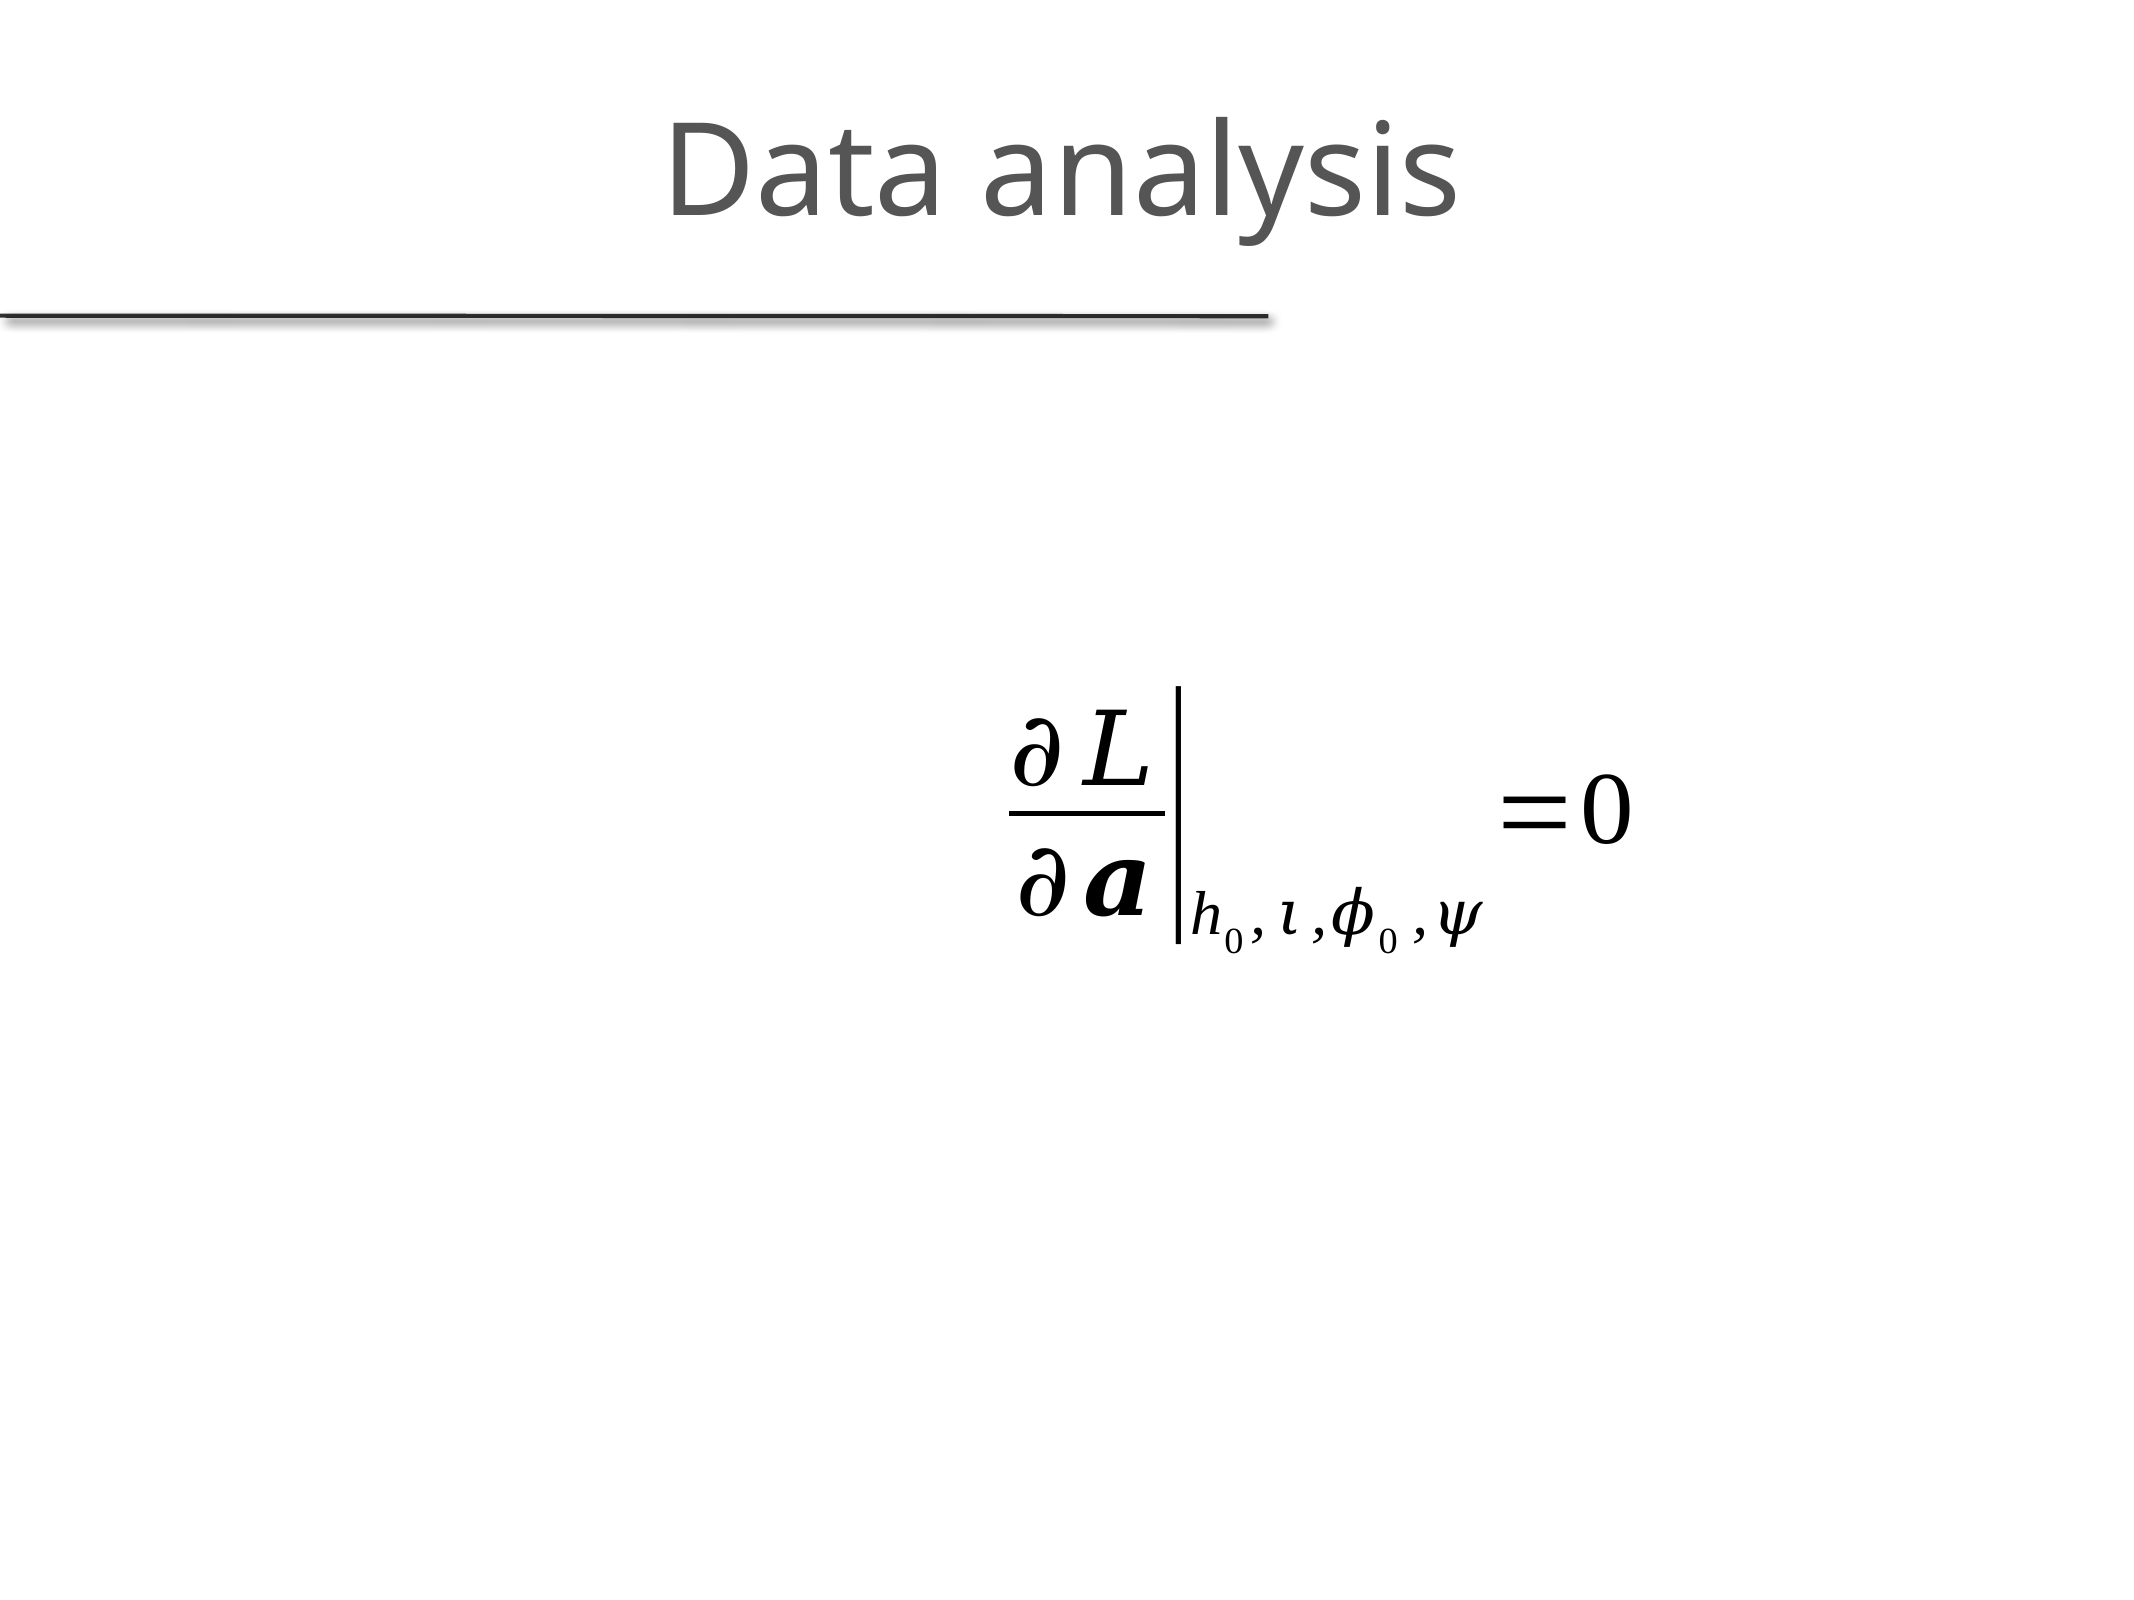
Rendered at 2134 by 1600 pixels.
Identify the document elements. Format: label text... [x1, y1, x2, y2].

list Frequentist method: Maximum likelihood (find values of a that maximise the (log) likelihood ratio) - some parameters can be maximised analytically: With such a statistic and a given false alarm/false dismissal rate you can define a detection criterion to produce an upper limit you need to perform many Monte Carlo simulations on different realisations of noise More suitable for wider parameter spaces - maximisation can be cheaper than marginalisation [106, 372, 2028, 1600]
title Data analysis [106, 0, 2028, 340]
